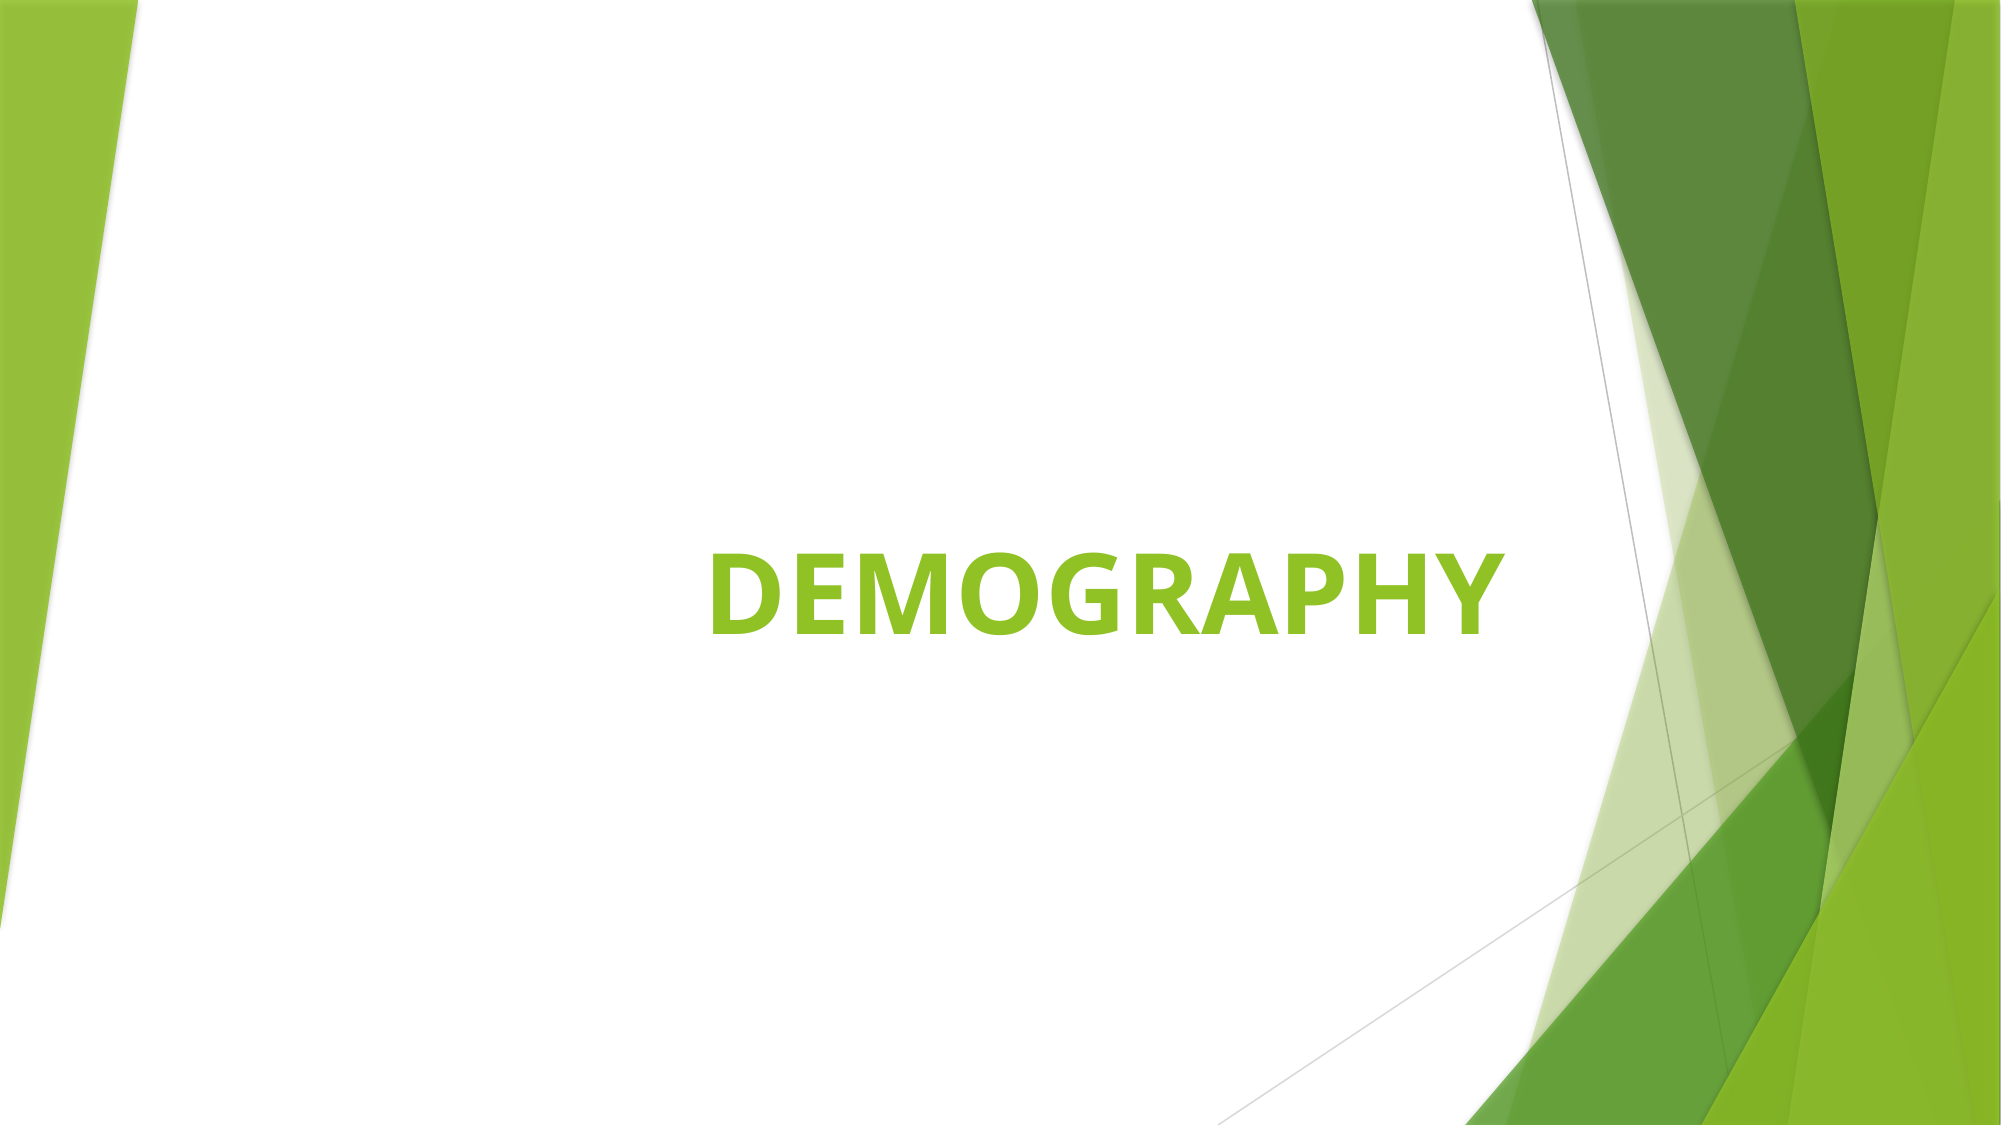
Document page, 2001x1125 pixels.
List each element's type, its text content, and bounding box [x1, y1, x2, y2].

title DEMOGRAPHY [247, 394, 1522, 665]
